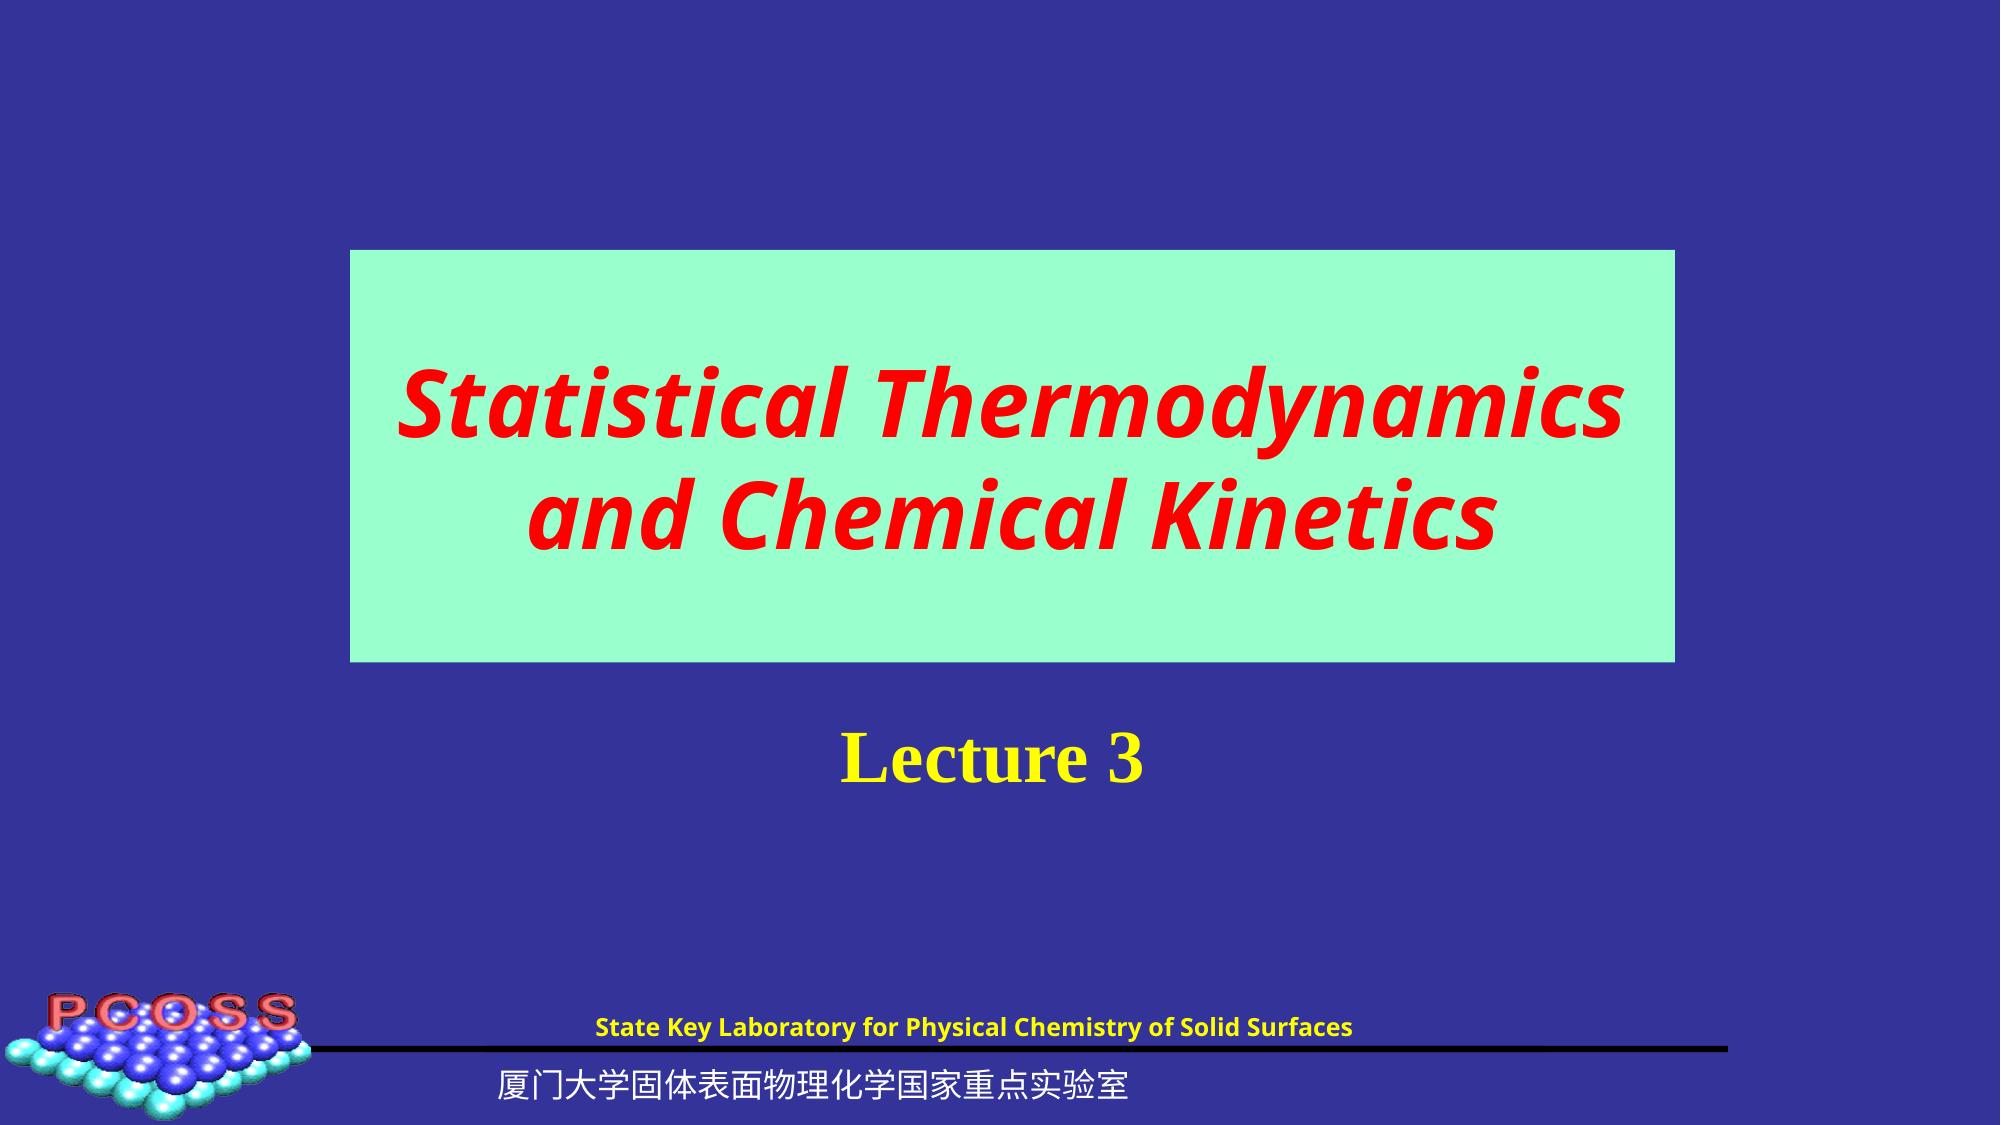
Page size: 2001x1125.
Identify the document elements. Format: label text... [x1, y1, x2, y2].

picture [0, 986, 317, 1125]
title Statistical Thermodynamics and Chemical Kinetics [350, 249, 1675, 663]
text_box Lecture 3 [825, 699, 1161, 805]
